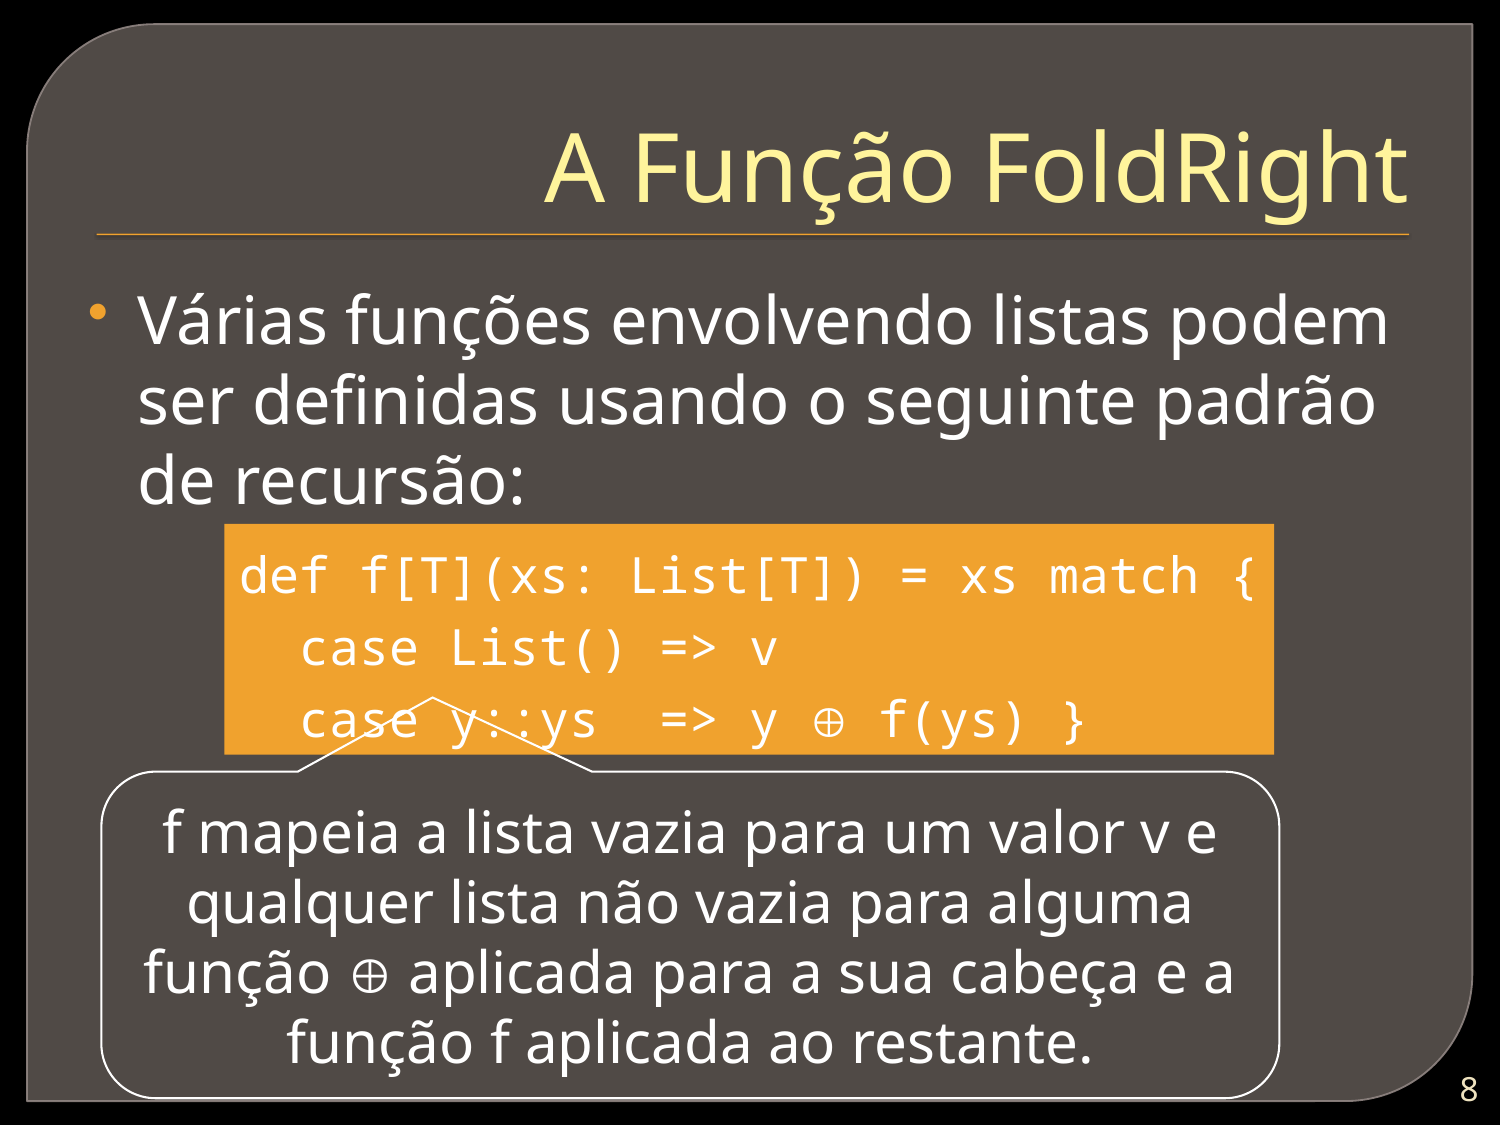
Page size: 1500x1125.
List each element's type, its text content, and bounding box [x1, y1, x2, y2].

list Várias funções envolvendo listas podem ser definidas usando o seguinte padrão de recursão: [74, 269, 1426, 1013]
slide_number 7 [1417, 1068, 1494, 1114]
text_box f mapeia a lista vazia para um valor v e qualquer lista não vazia para alguma função  aplicada para a sua cabeça e a função f aplicada ao restante. [101, 697, 1280, 1099]
title A Função FoldRight [75, 41, 1425, 230]
text_box def f[T](xs: List[T]) = xs match { case List() => v case y::ys => y  f(ys) } [224, 523, 1275, 755]
